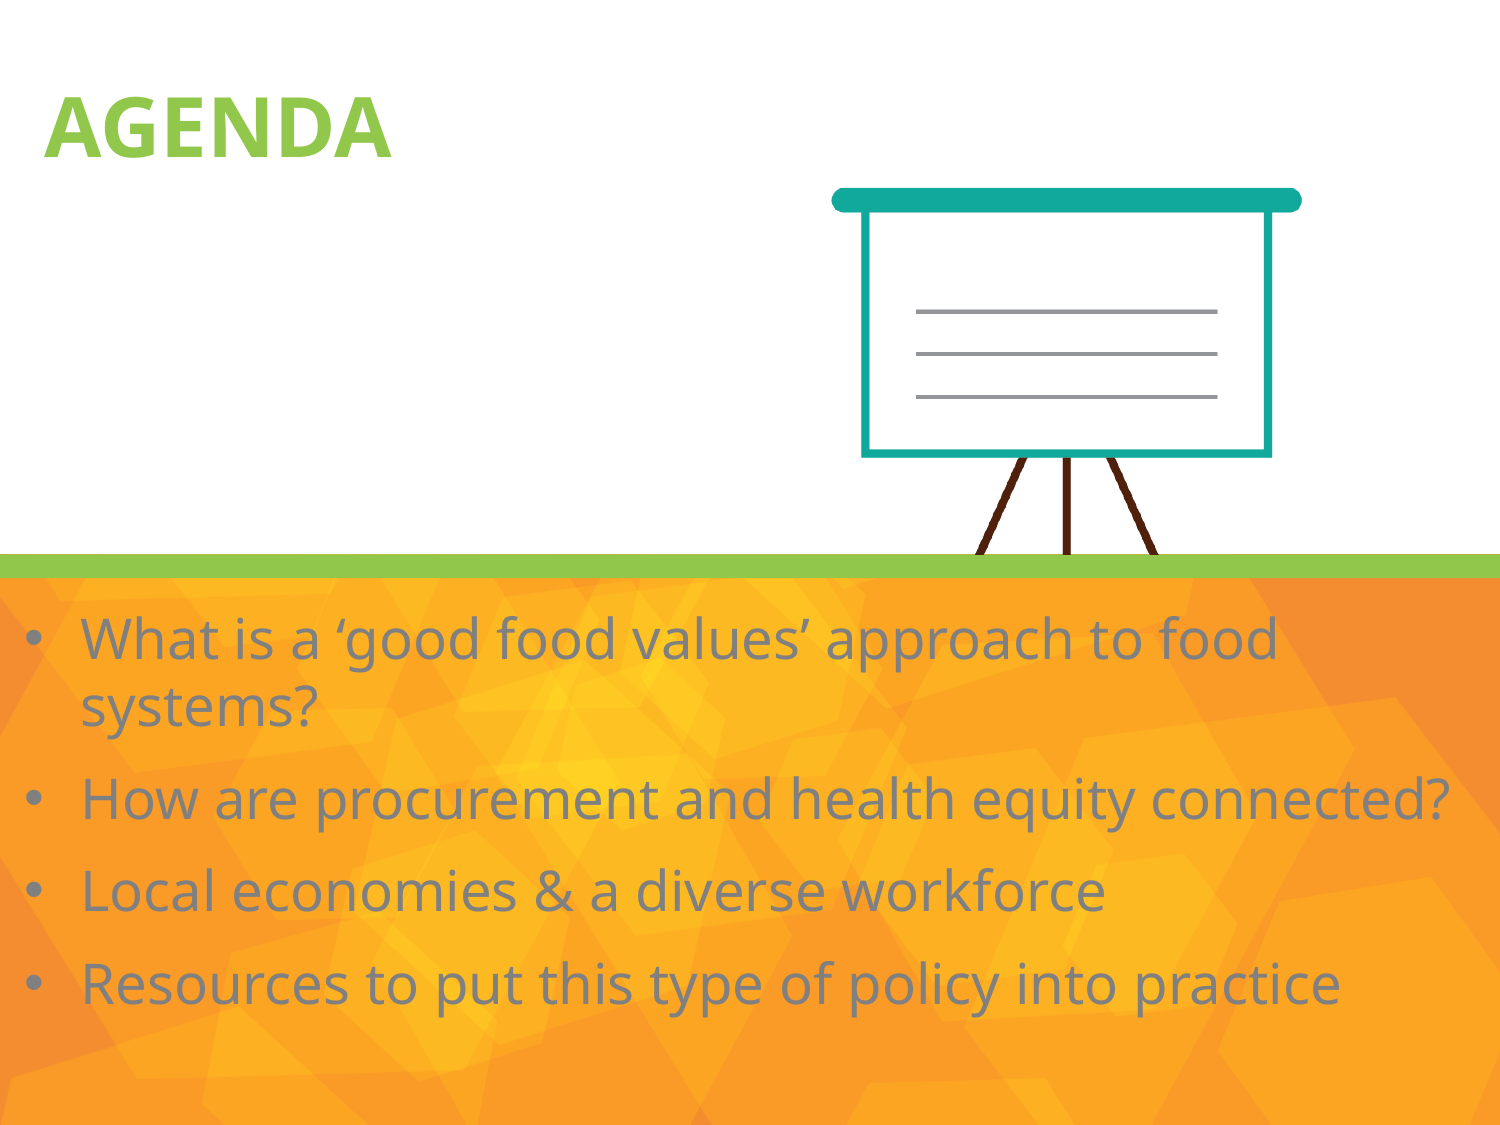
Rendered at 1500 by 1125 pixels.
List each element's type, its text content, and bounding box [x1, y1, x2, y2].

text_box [821, 174, 1313, 556]
text_box What is a ‘good food values’ approach to food systems? How are procurement and health equity connected? Local economies & a diverse workforce Resources to put this type of policy into practice [9, 595, 1469, 1113]
text_box AGENDA [20, 78, 417, 220]
